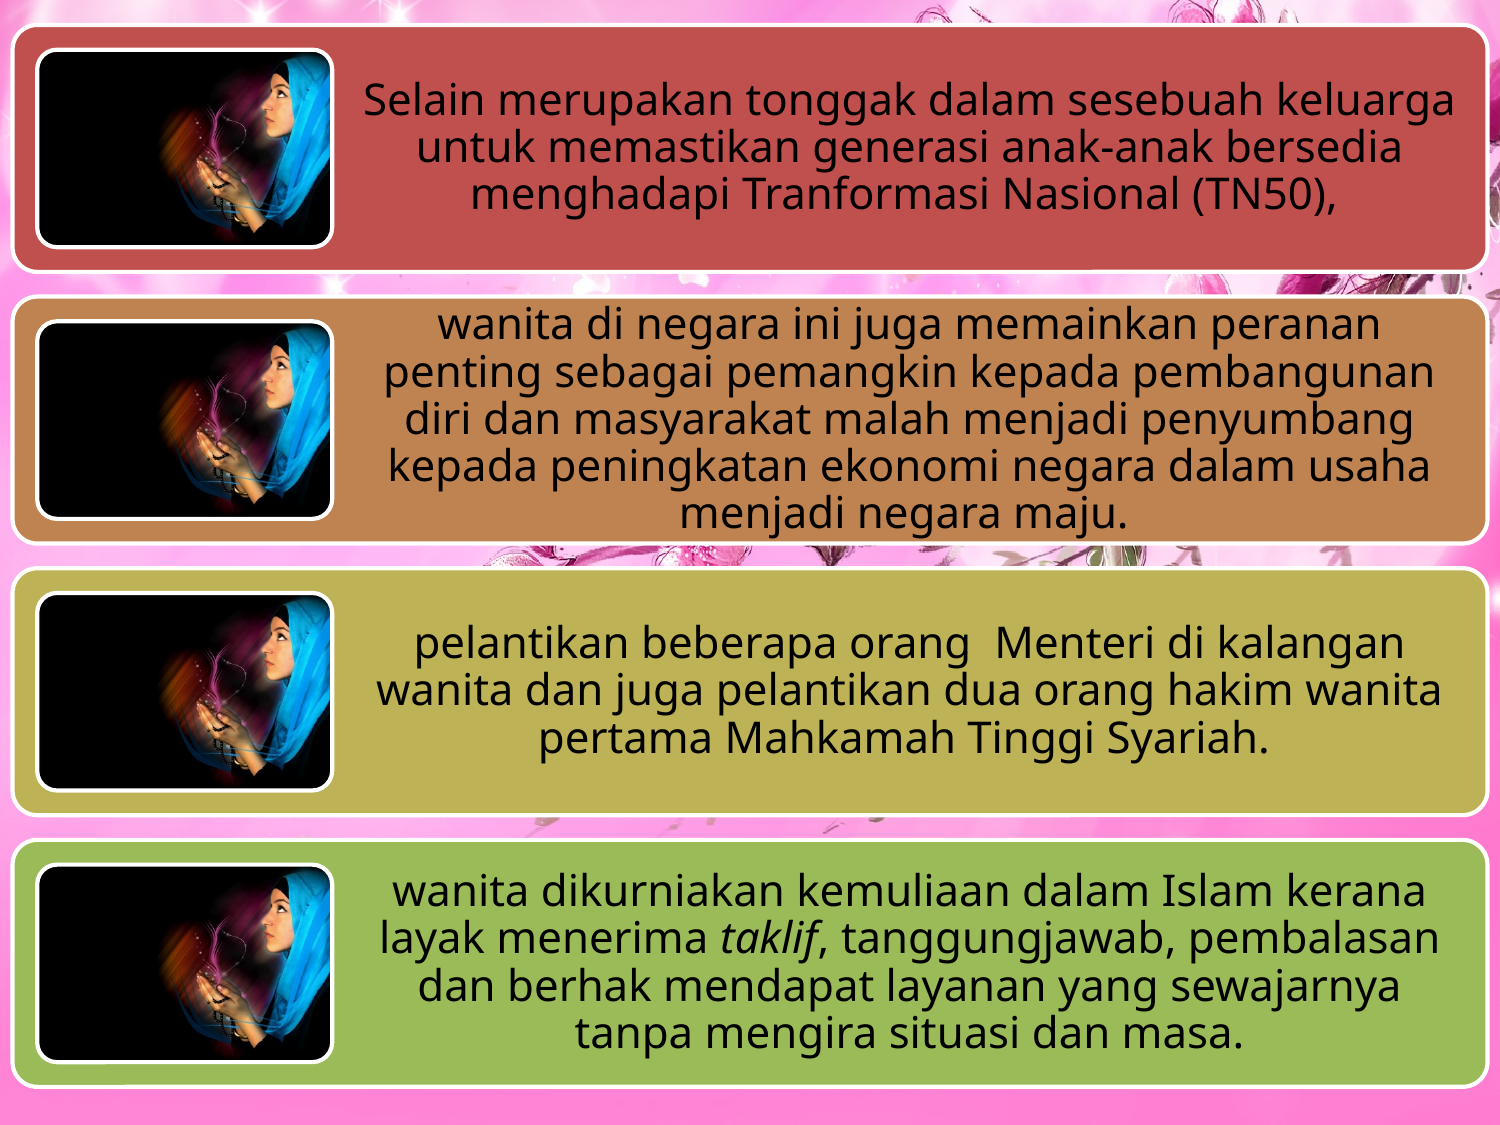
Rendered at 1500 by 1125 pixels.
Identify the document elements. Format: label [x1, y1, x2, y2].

text_box [12, 24, 1488, 1088]
picture [0, 0, 1500, 1125]
